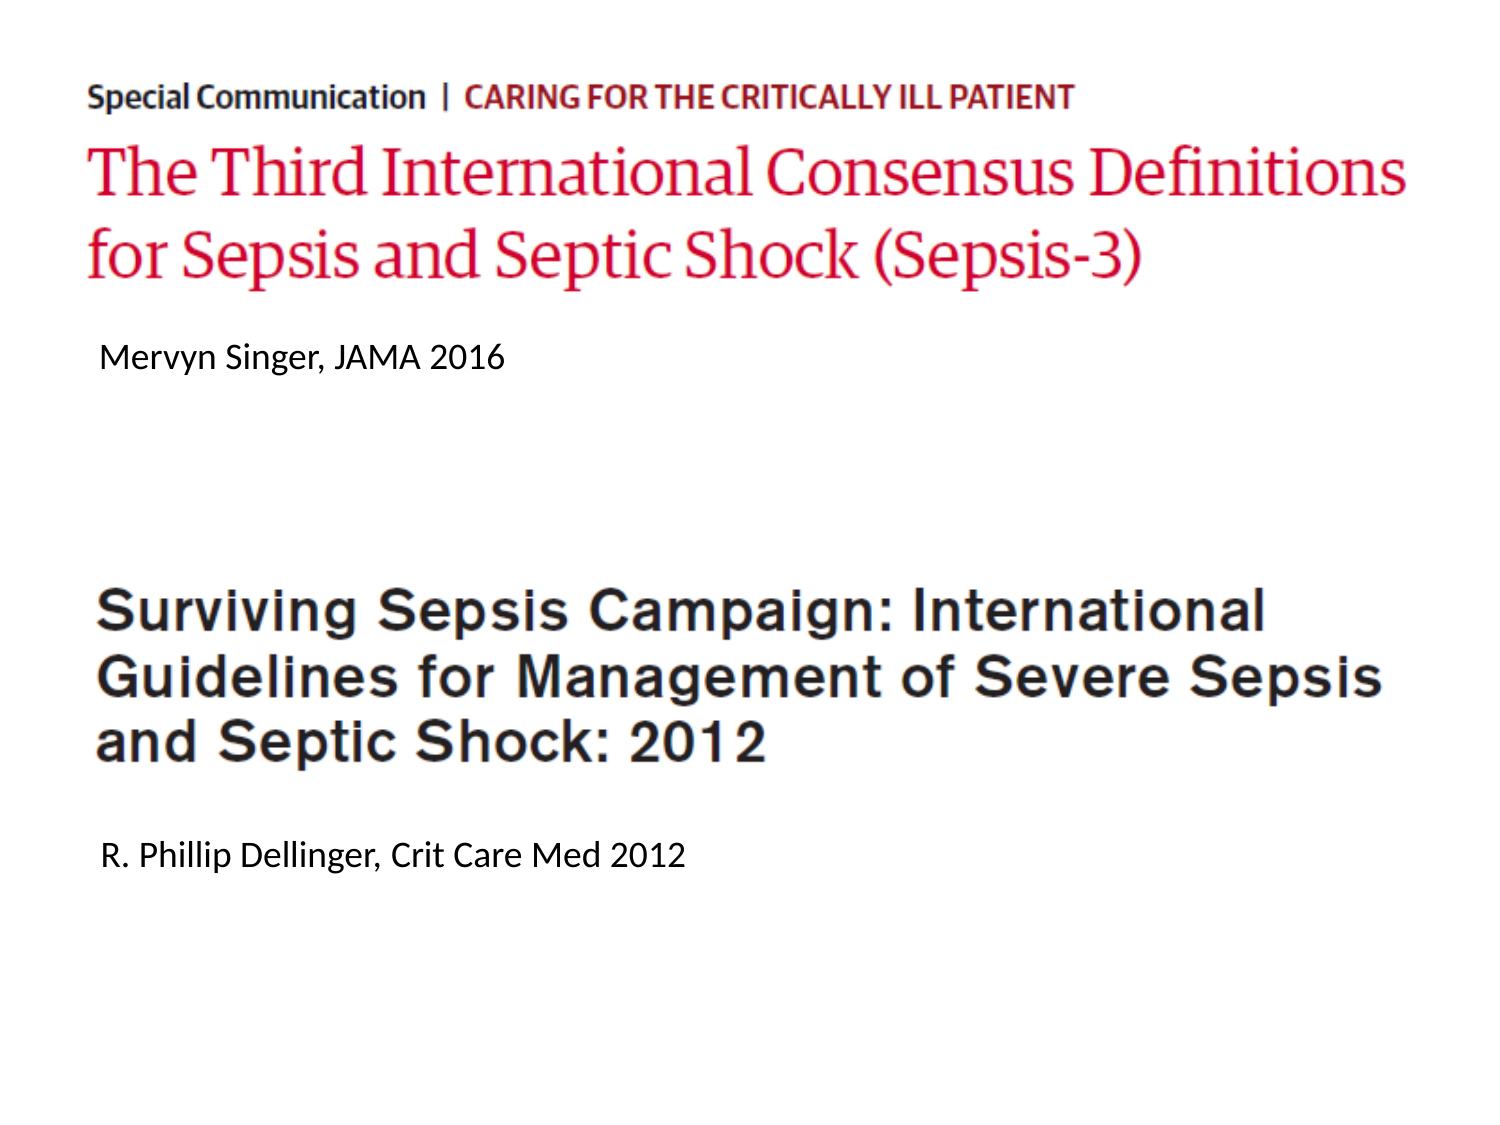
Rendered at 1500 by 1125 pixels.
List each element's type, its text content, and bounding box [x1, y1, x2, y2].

picture [76, 571, 1397, 782]
text_box R. Phillip Dellinger, Crit Care Med 2012 [85, 822, 702, 882]
text_box Mervyn Singer, JAMA 2016 [84, 324, 521, 385]
picture [76, 66, 1424, 303]
